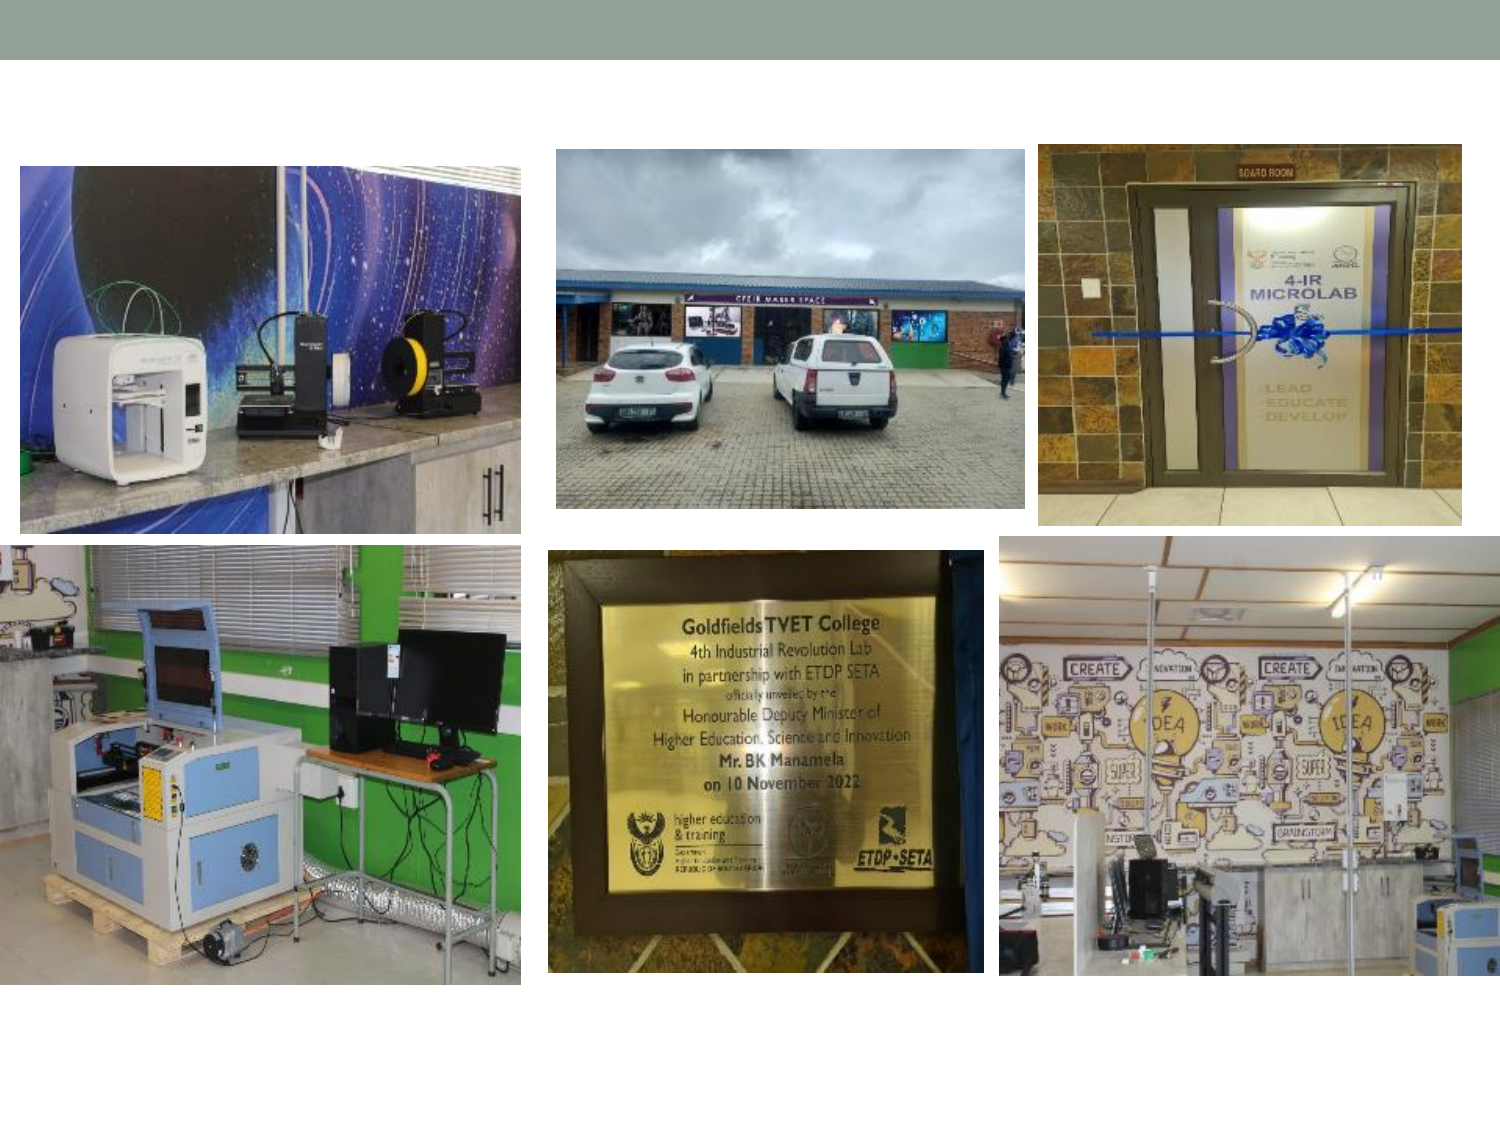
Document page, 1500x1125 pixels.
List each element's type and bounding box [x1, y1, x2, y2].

picture [20, 166, 521, 534]
picture [556, 148, 1026, 509]
picture [547, 550, 984, 973]
picture [999, 536, 1500, 977]
picture [0, 544, 521, 985]
picture [1038, 144, 1462, 526]
